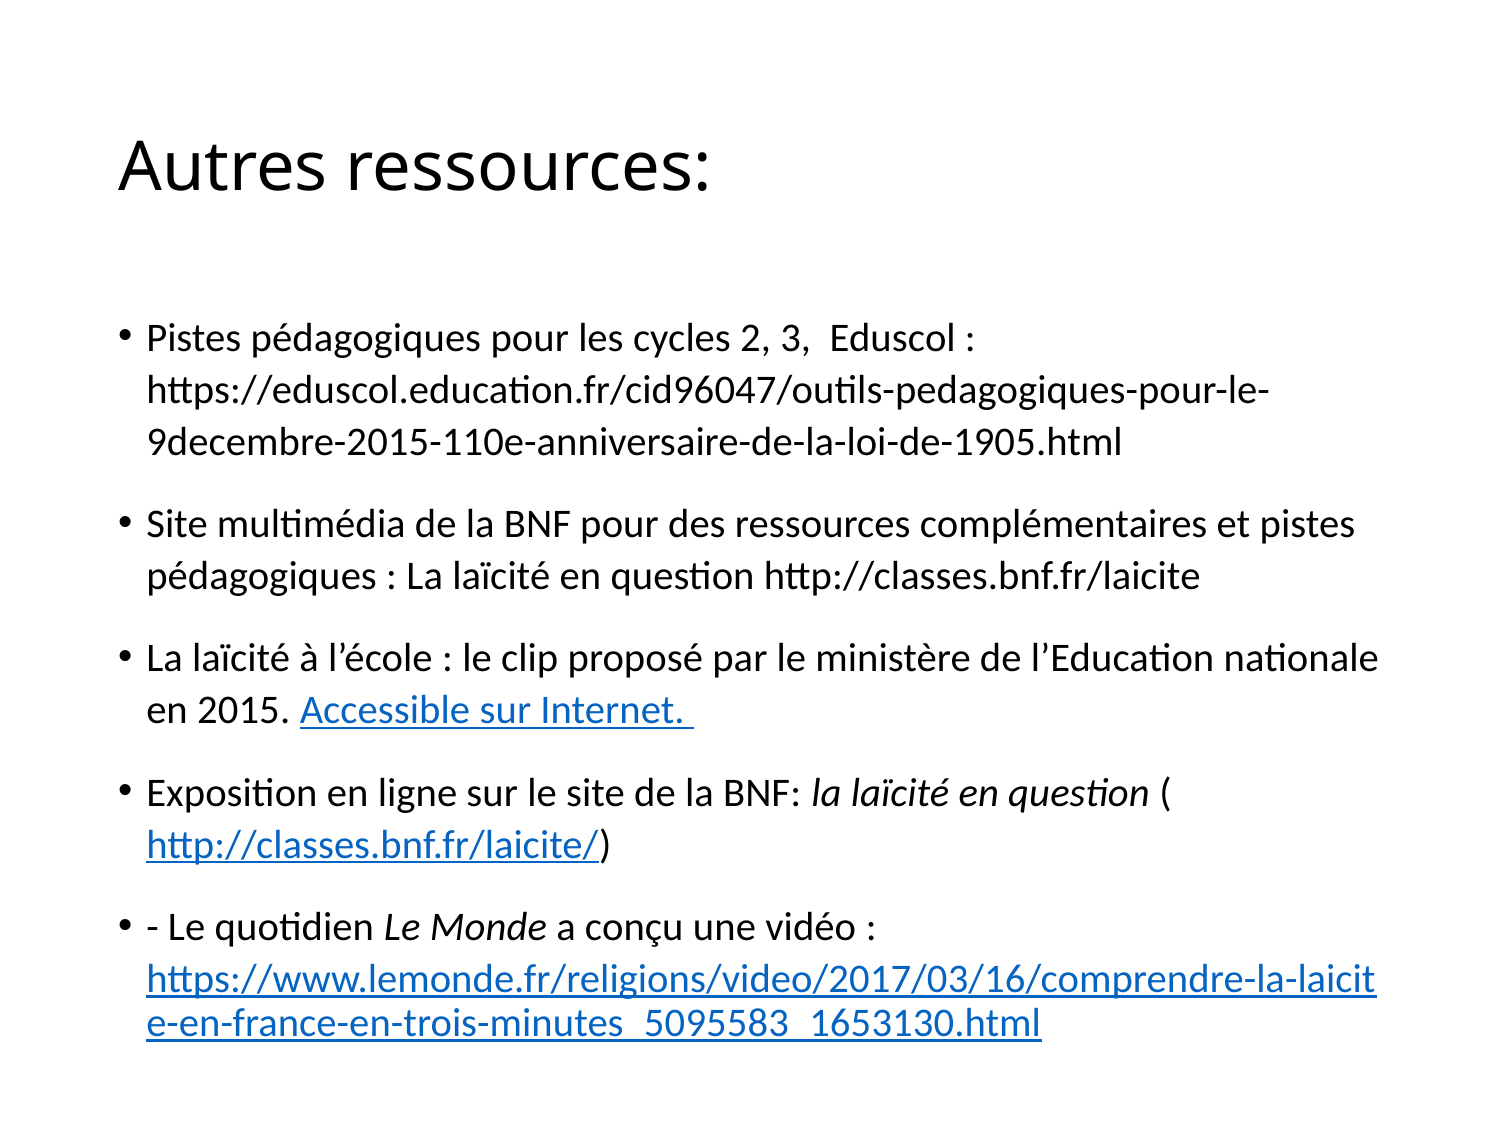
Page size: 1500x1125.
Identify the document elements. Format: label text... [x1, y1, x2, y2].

list Pistes pédagogiques pour les cycles 2, 3, Eduscol : https://eduscol.education.fr/cid96047/outils-pedagogiques-pour-le-9decembre-2015-110e-anniversaire-de-la-loi-de-1905.html Site multimédia de la BNF pour des ressources complémentaires et pistes pédagogiques : La laïcité en question http://classes.bnf.fr/laicite La laïcité à l’école : le clip proposé par le ministère de l’Education nationale en 2015. Accessible sur Internet. Exposition en ligne sur le site de la BNF: la laïcité en question (http://classes.bnf.fr/laicite/) - Le quotidien Le Monde a conçu une vidéo : https://www.lemonde.fr/religions/video/2017/03/16/comprendre-la-laicite-en-france-en-trois-minutes_5095583_1653130.html [103, 299, 1397, 1014]
title Autres ressources: [103, 59, 1397, 278]
